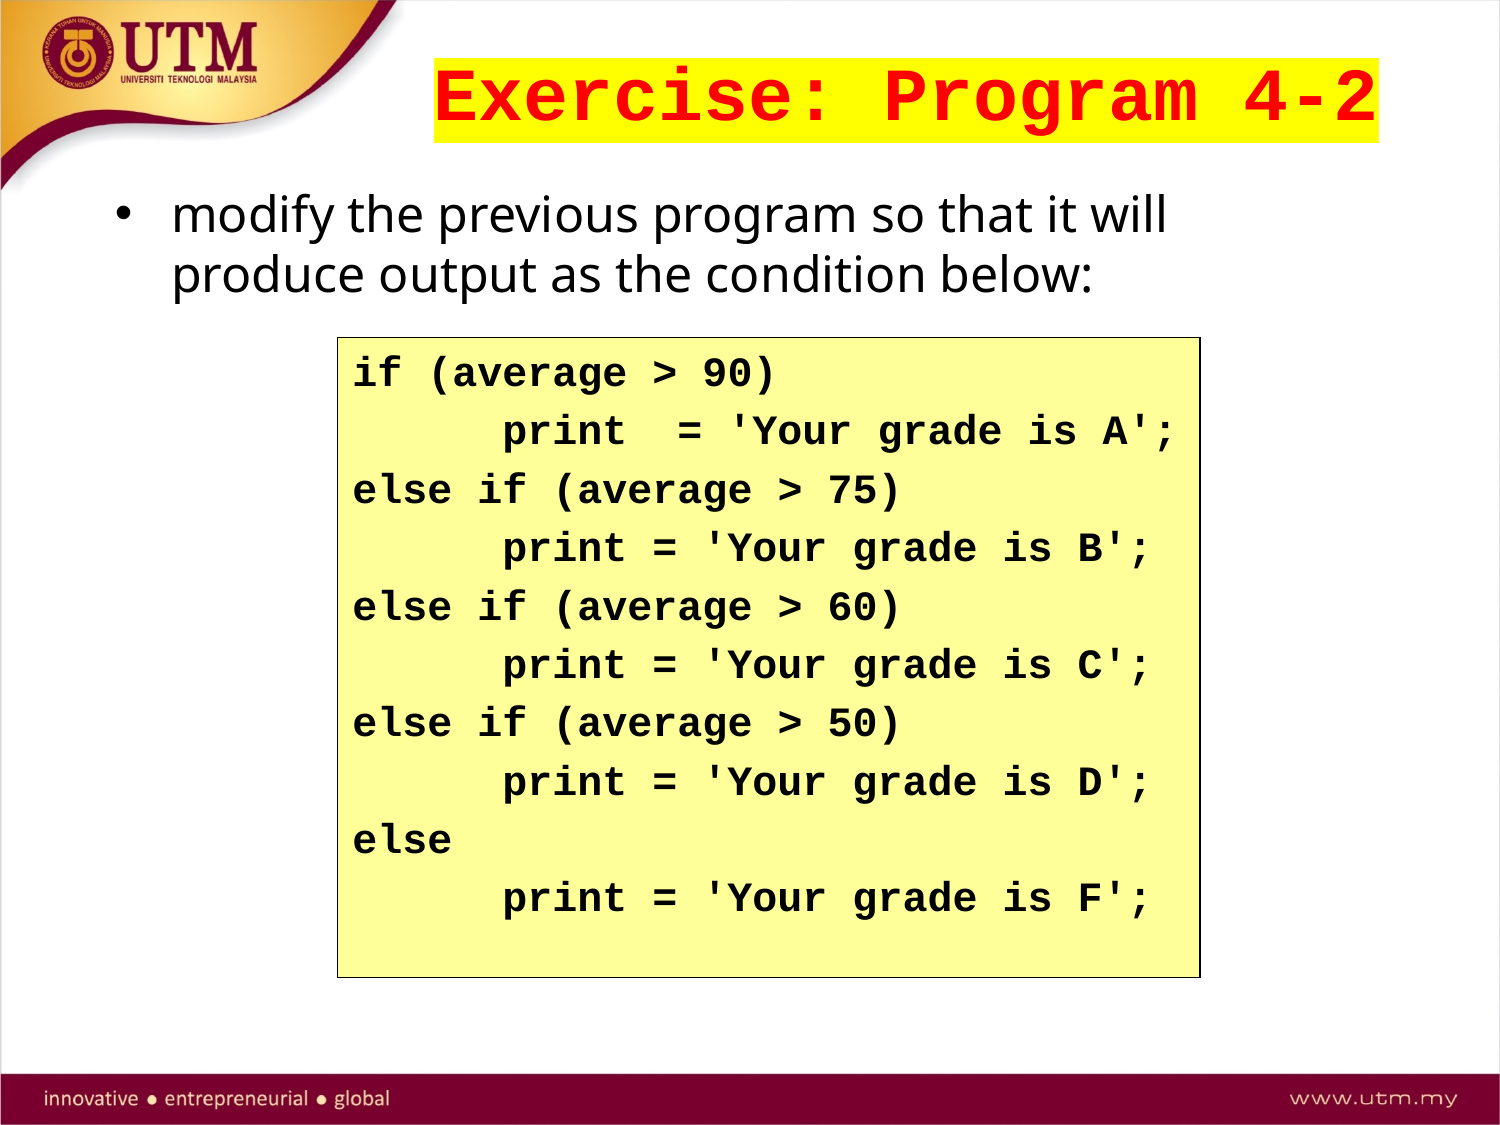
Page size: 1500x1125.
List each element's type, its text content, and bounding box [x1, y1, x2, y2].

picture [0, 0, 1500, 1125]
text_box modify the previous program so that it will produce output as the condition below: [99, 174, 1375, 338]
text_box Exercise: Program 4-2 [412, 37, 1400, 163]
text_box if (average > 90) print = 'Your grade is A'; else if (average > 75) print = 'Your grade is B'; else if (average > 60) print = 'Your grade is C'; else if (average > 50) print = 'Your grade is D'; else print = 'Your grade is F'; [337, 337, 1200, 978]
